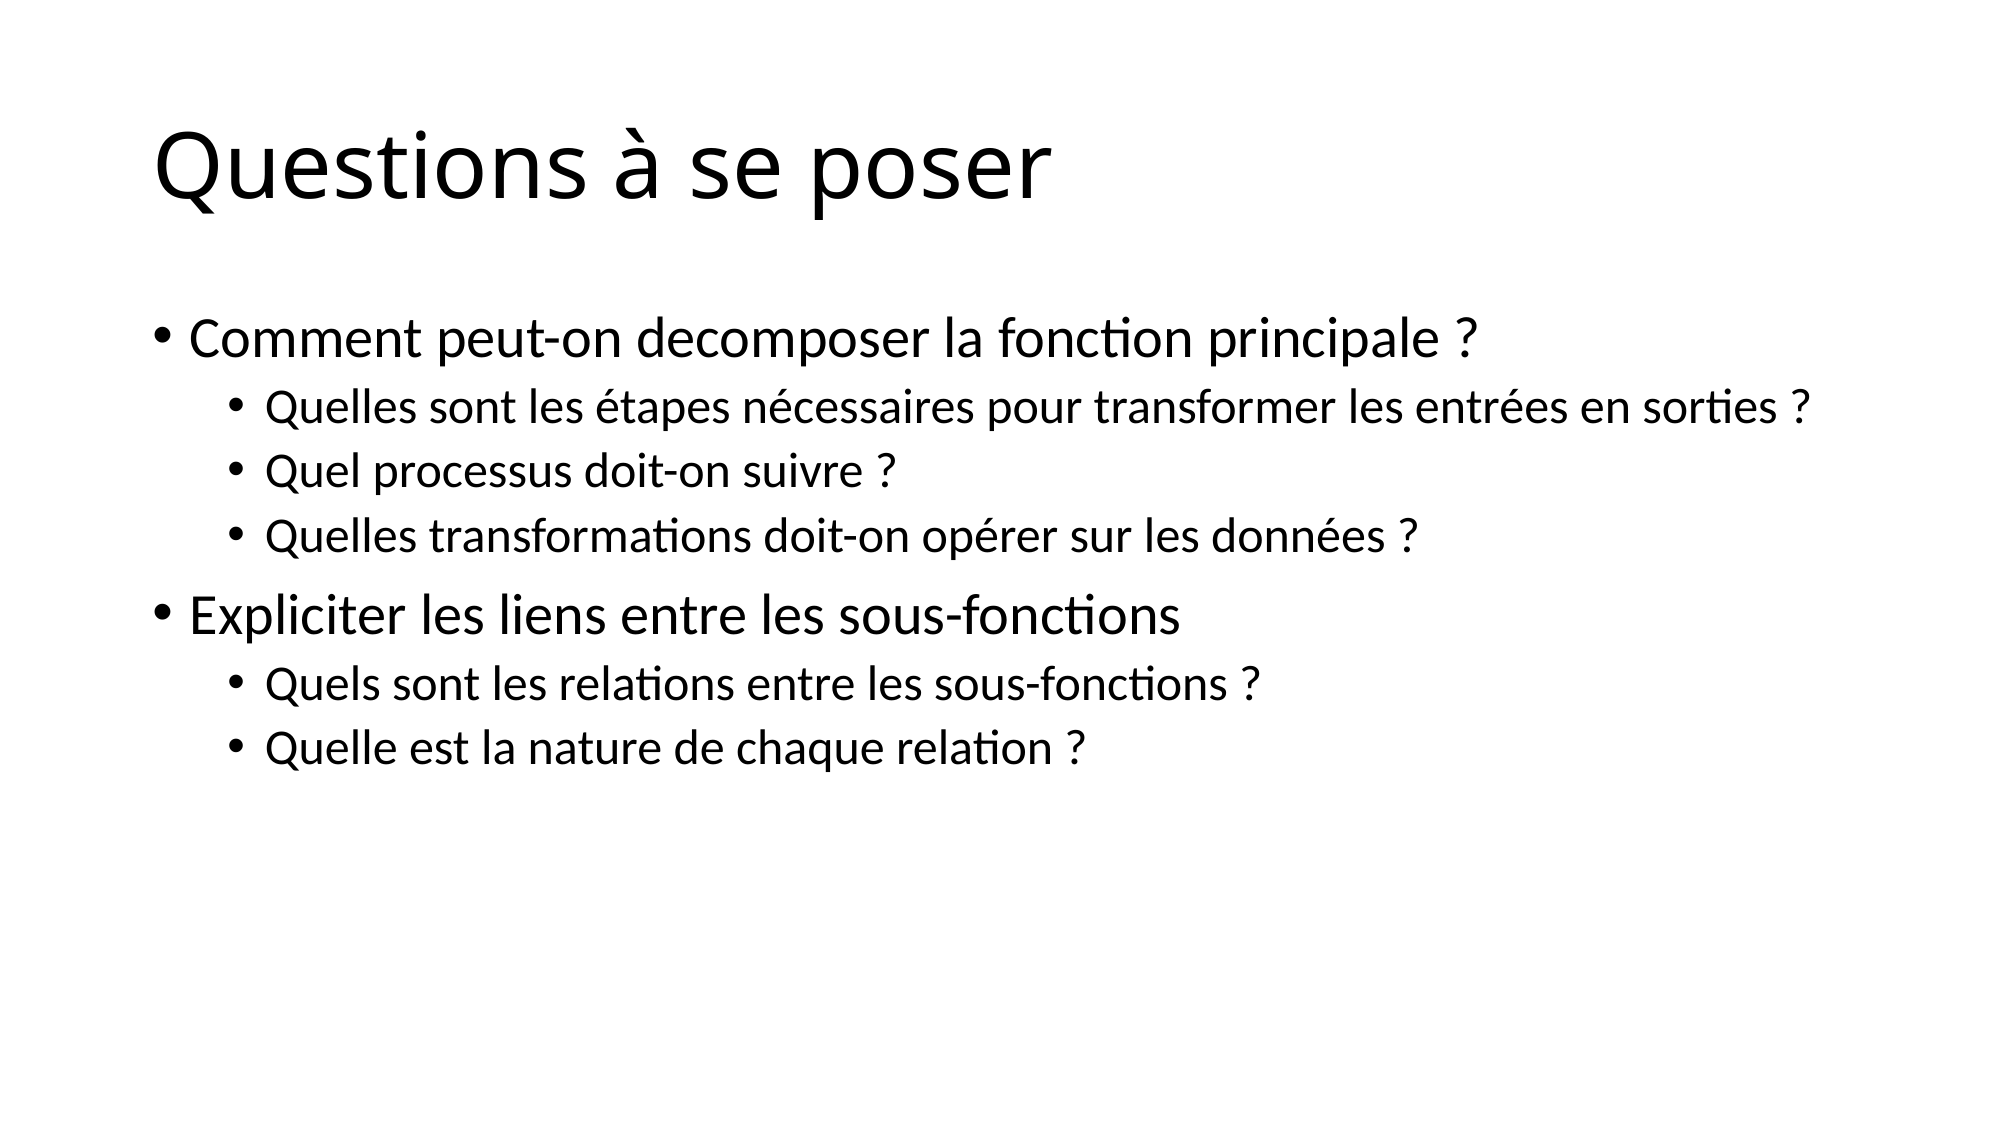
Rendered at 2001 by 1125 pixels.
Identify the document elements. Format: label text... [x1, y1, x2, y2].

title Questions à se poser [137, 59, 1863, 278]
list Comment peut-on decomposer la fonction principale ? Quelles sont les étapes nécessaires pour transformer les entrées en sorties ? Quel processus doit-on suivre ? Quelles transformations doit-on opérer sur les données ? Expliciter les liens entre les sous-fonctions Quels sont les relations entre les sous-fonctions ? Quelle est la nature de chaque relation ? [137, 299, 1863, 1014]
